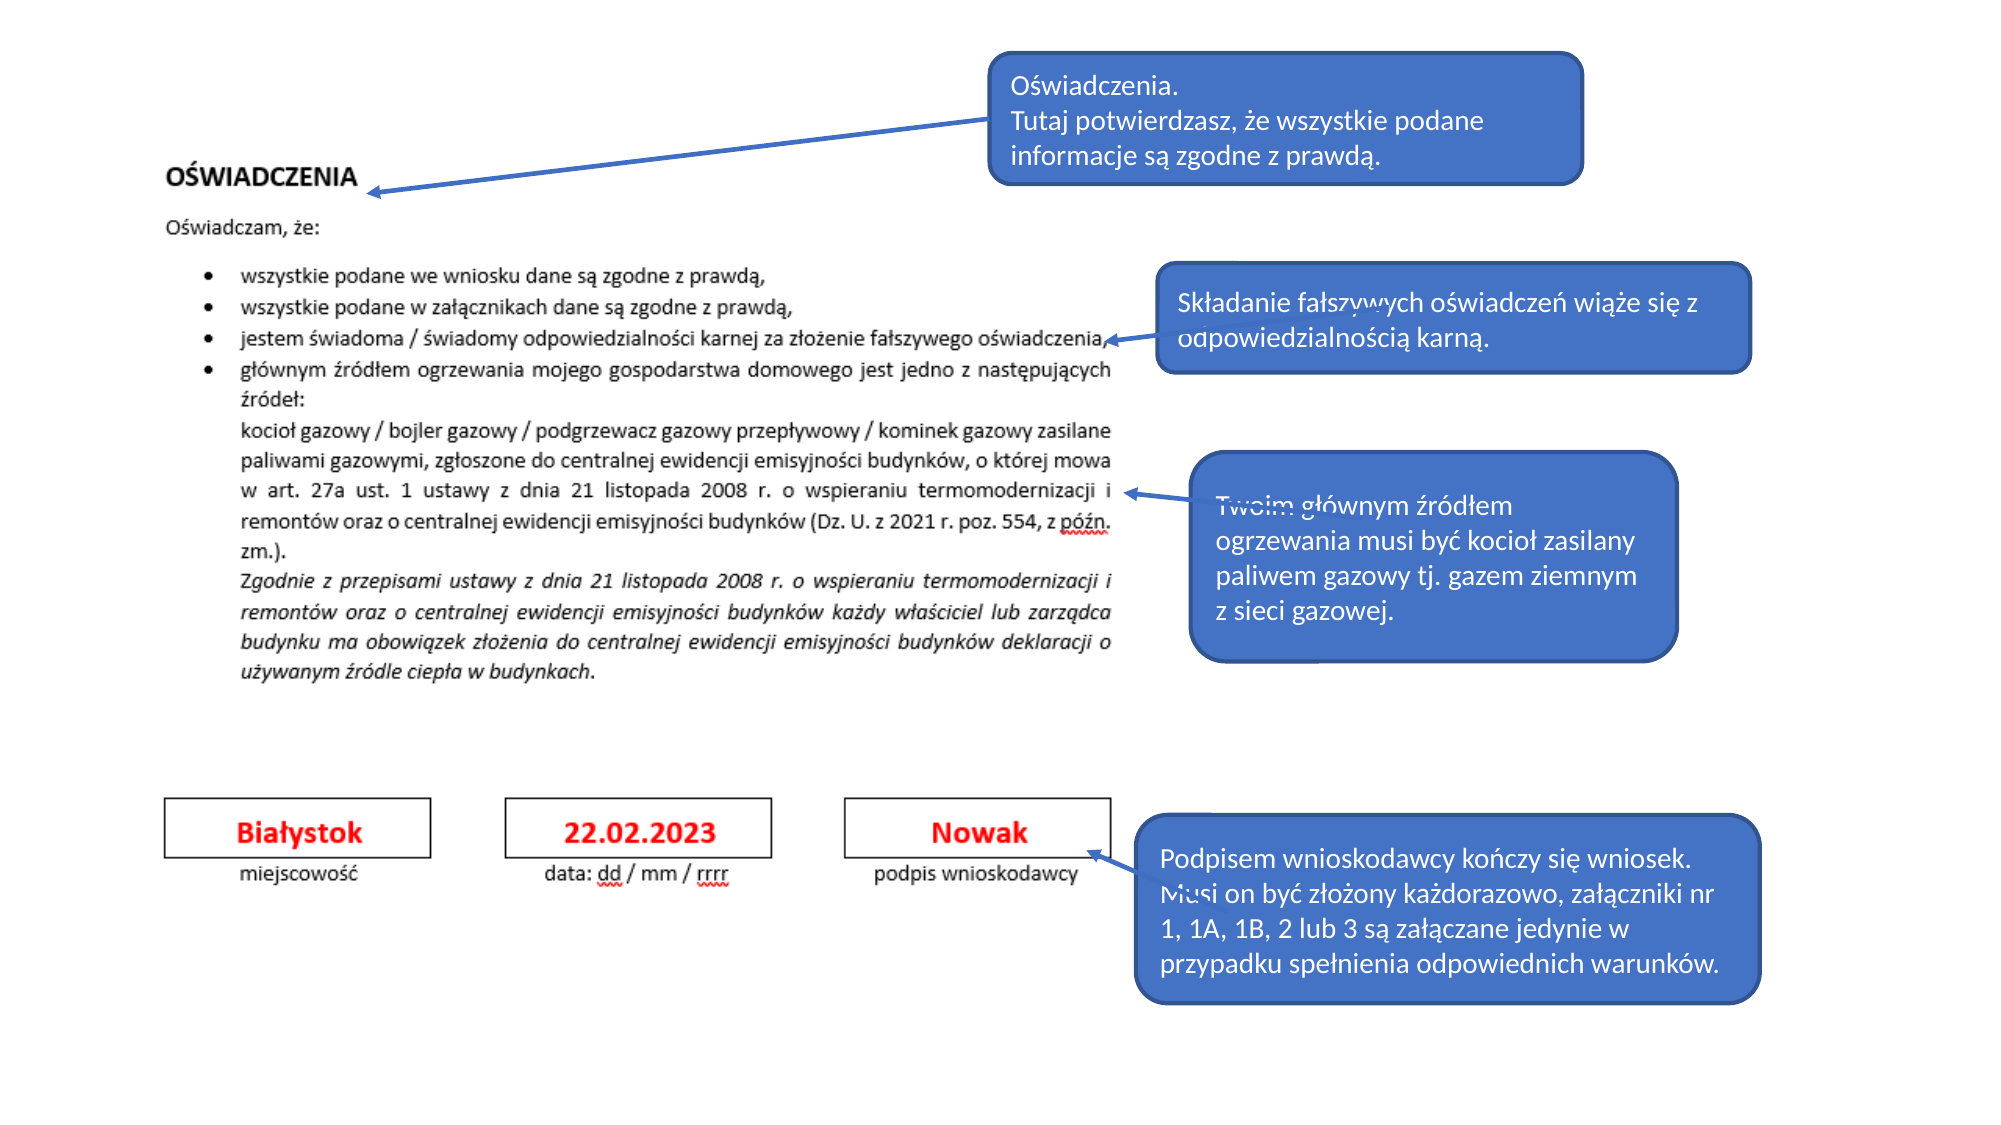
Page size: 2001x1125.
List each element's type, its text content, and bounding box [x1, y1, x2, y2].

text_box Oświadczenia. Tutaj potwierdzasz, że wszystkie podane informacje są zgodne z prawdą. [987, 50, 1585, 187]
text_box Twoim głównym źródłem ogrzewania musi być kocioł zasilany paliwem gazowy tj. gazem ziemnym z sieci gazowej. [1188, 449, 1680, 664]
text_box [1148, 306, 1390, 338]
text_box [1148, 876, 1229, 913]
text_box Podpisem wnioskodawcy kończy się wniosek. Musi on być złożony każdorazowo, załączniki nr 1, 1A, 1B, 2 lub 3 są załączane jedynie w przypadku spełnienia odpowiednich warunków. [1133, 812, 1762, 1006]
text_box [1148, 494, 1363, 519]
picture [147, 144, 1143, 913]
text_box [781, 117, 990, 143]
text_box Składanie fałszywych oświadczeń wiąże się z odpowiedzialnością karną. [1155, 260, 1753, 375]
